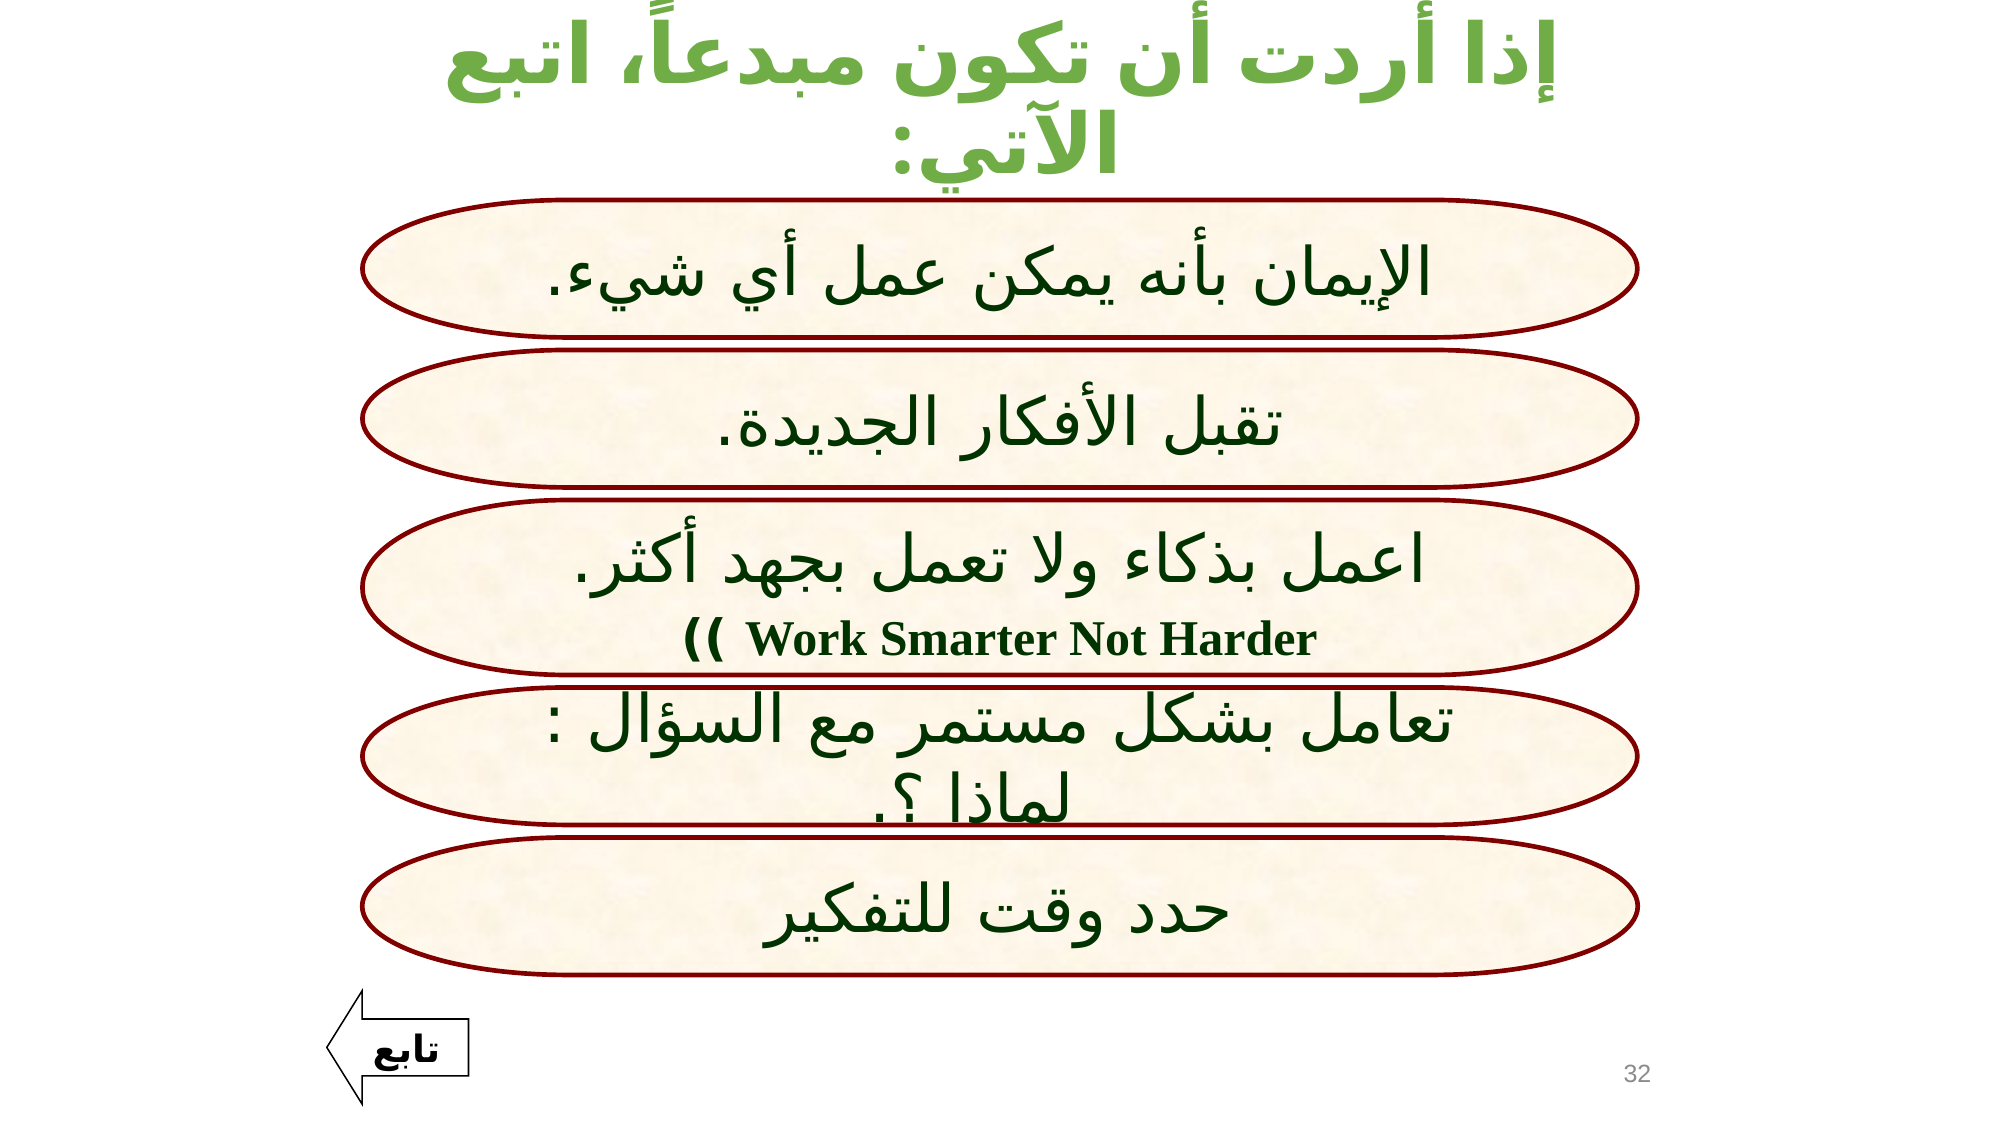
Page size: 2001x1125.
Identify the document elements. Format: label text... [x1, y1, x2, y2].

text_box حدد وقت للتفكير [362, 837, 1638, 975]
text_box تعامل بشكل مستمر مع السؤال : لماذا ؟. [362, 687, 1638, 825]
text_box تابع [326, 990, 469, 1105]
title إذا أردت أن تكون مبدعاً، اتبع الآتي: [362, 31, 1650, 173]
text_box اعمل بذكاء ولا تعمل بجهد أكثر. Work Smarter Not Harder )) [362, 500, 1638, 676]
text_box الإيمان بأنه يمكن عمل أي شيء. [362, 199, 1638, 338]
text_box تقبل الأفكار الجديدة. [362, 349, 1638, 488]
slide_number 32 [1412, 1042, 1863, 1103]
